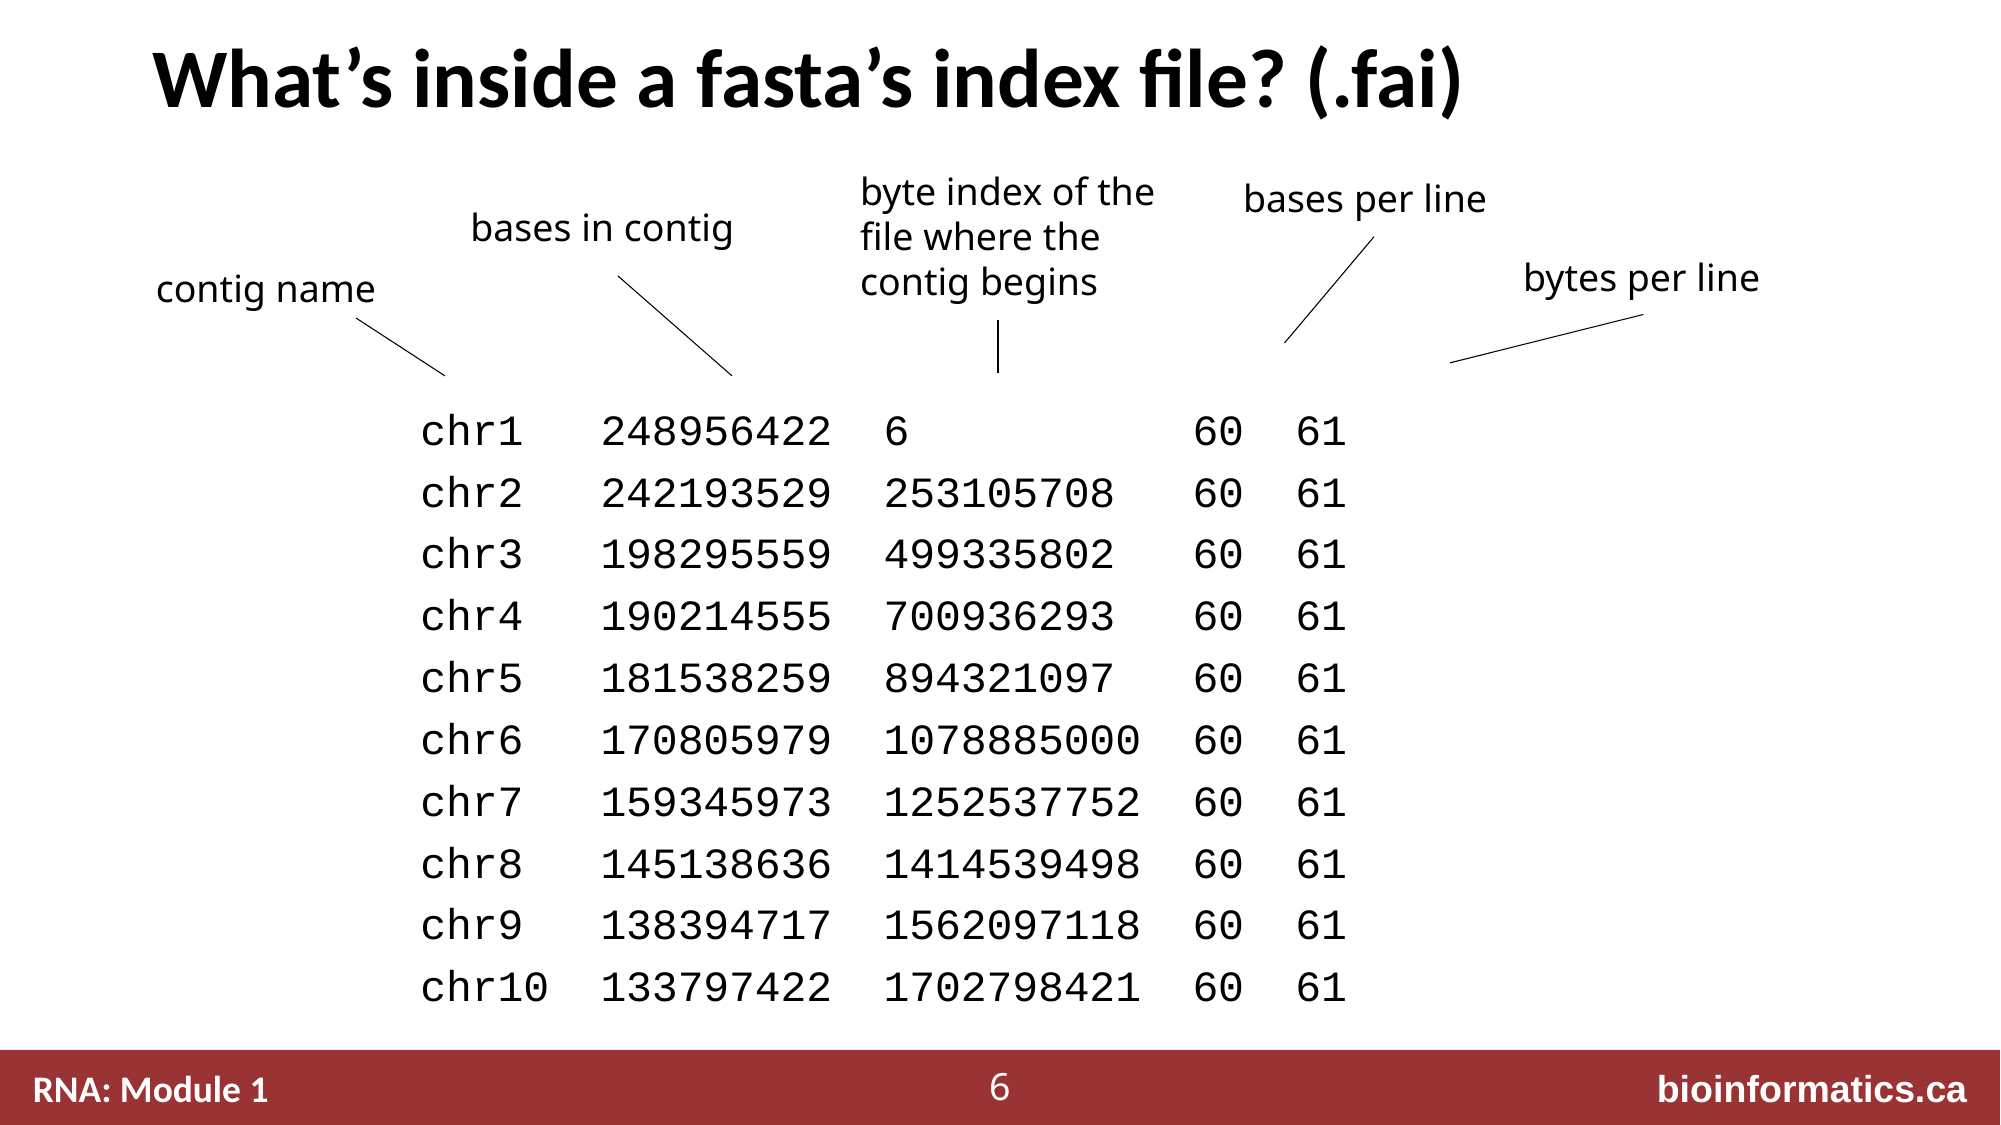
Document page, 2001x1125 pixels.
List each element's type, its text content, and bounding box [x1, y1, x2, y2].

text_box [1284, 236, 1374, 344]
text_box byte index of the file where the contig begins [845, 160, 1200, 311]
text_box bases in contig [455, 196, 750, 257]
text_box bases per line [1228, 167, 1583, 228]
text_box contig name [141, 257, 392, 318]
text_box bytes per line [1508, 246, 1863, 306]
list chr1 248956422 6 60 61 chr2 242193529 253105708 60 61 chr3 198295559 499335802 60 61 chr4 190214555 700936293 60 61 chr5 181538259 894321097 60 61 chr6 170805979 1078885000 60 61 chr7 159345973 1252537752 60 61 chr8 145138636 1414539498 60 61 chr9 138394717 1562097118 60 61 chr10 133797422 1702798421 60 61 [405, 400, 1476, 1034]
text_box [617, 275, 732, 376]
title What’s inside a fasta’s index file? (.fai) [137, 16, 1863, 145]
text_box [355, 317, 445, 376]
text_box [1449, 314, 1644, 363]
